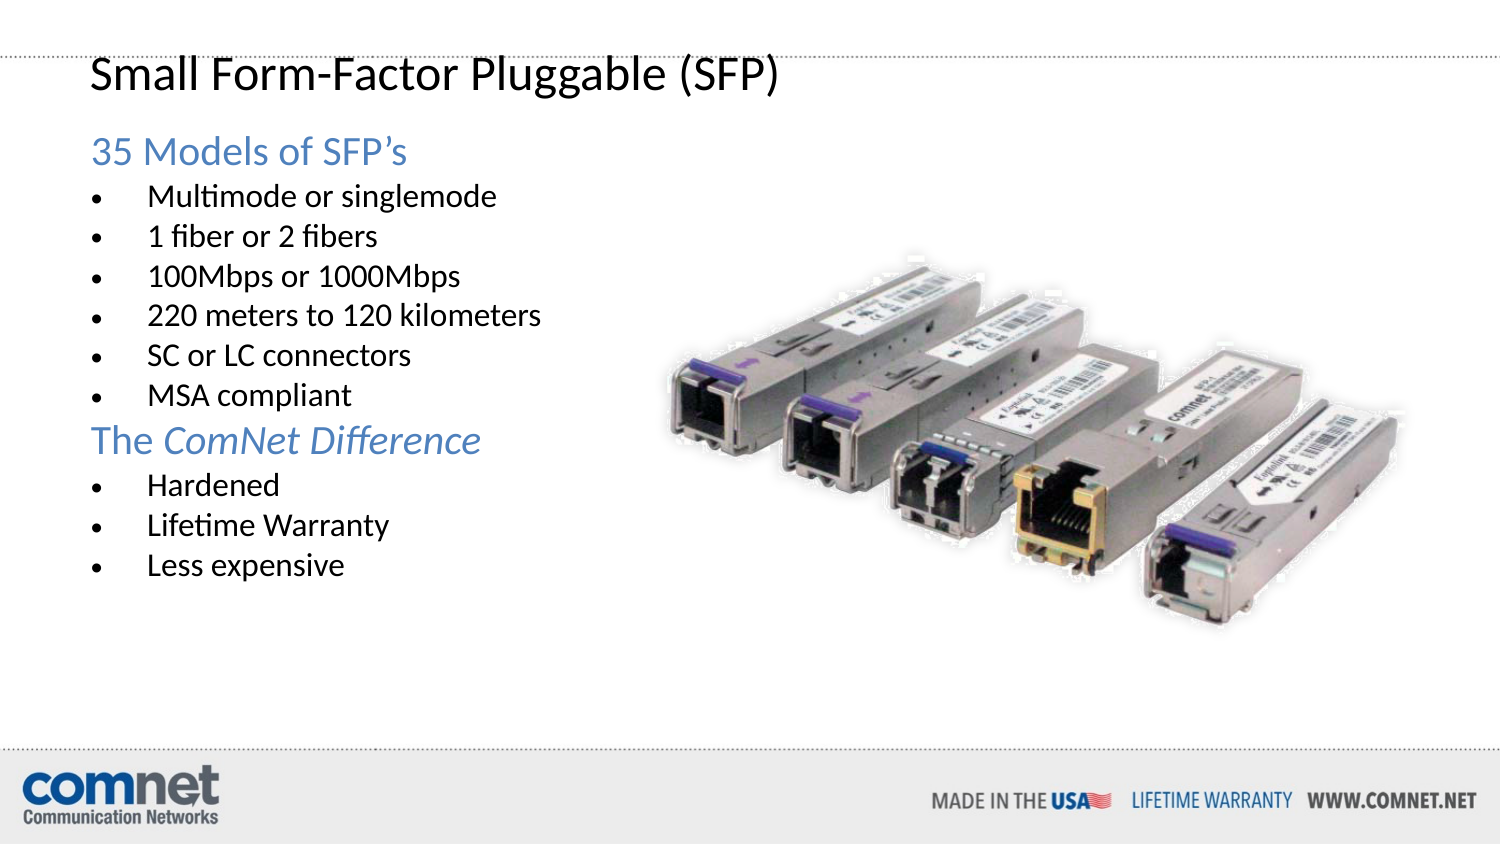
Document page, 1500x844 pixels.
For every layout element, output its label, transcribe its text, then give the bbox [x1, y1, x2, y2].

picture [0, 0, 1500, 844]
text_box 35 Models of SFP’s Multimode or singlemode 1 fiber or 2 fibers 100Mbps or 1000Mbps 220 meters to 120 kilometers SC or LC connectors MSA compliant The ComNet Difference Hardened Lifetime Warranty Less expensive [76, 126, 933, 730]
text_box Small Form-Factor Pluggable (SFP) [74, 45, 1425, 127]
